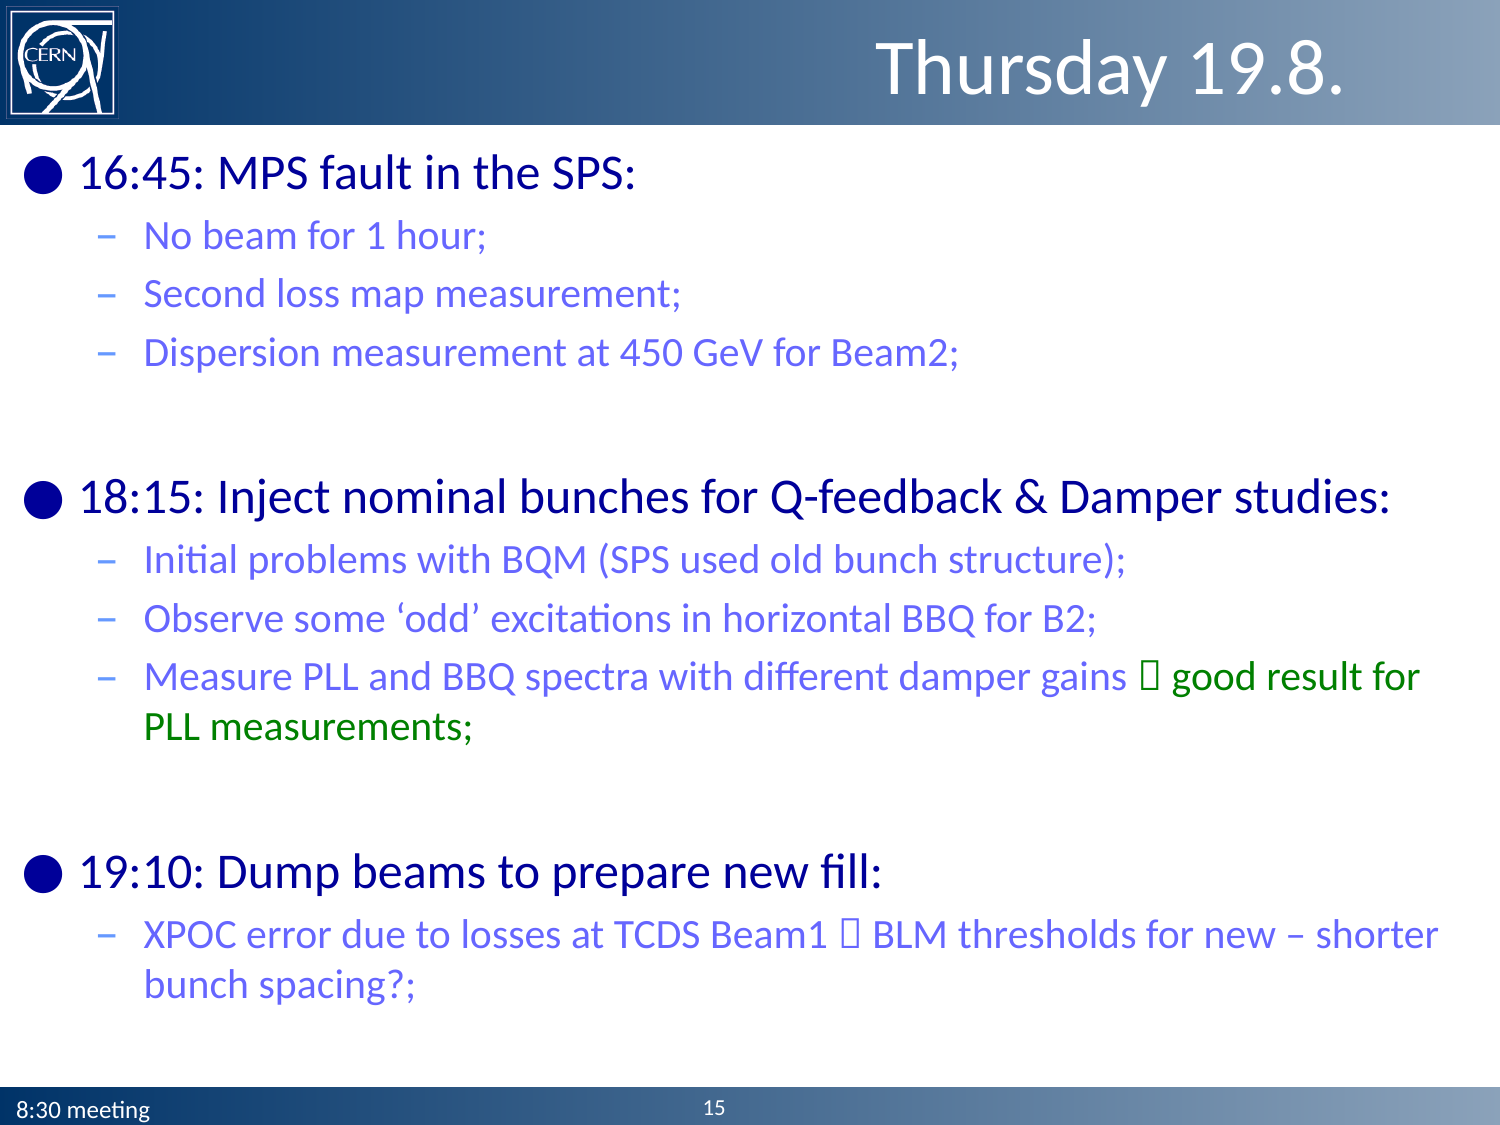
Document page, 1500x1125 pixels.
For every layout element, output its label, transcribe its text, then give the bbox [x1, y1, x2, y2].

picture [6, 6, 119, 119]
slide_number 15 [687, 1089, 876, 1125]
footer 8:30 meeting [0, 1093, 597, 1125]
title Thursday 19.8. [124, 0, 1363, 126]
list 16:45: MPS fault in the SPS: No beam for 1 hour; Second loss map measurement; Dispersion measurement at 450 GeV for Beam2; 18:15: Inject nominal bunches for Q-feedback & Damper studies: Initial problems with BQM (SPS used old bunch structure); Observe some ‘odd’ excitations in horizontal BBQ for B2; Measure PLL and BBQ spectra with different damper gains  good result for PLL measurements; 19:10: Dump beams to prepare new fill: XPOC error due to losses at TCDS Beam1  BLM thresholds for new – shorter bunch spacing?; [6, 131, 1500, 1090]
